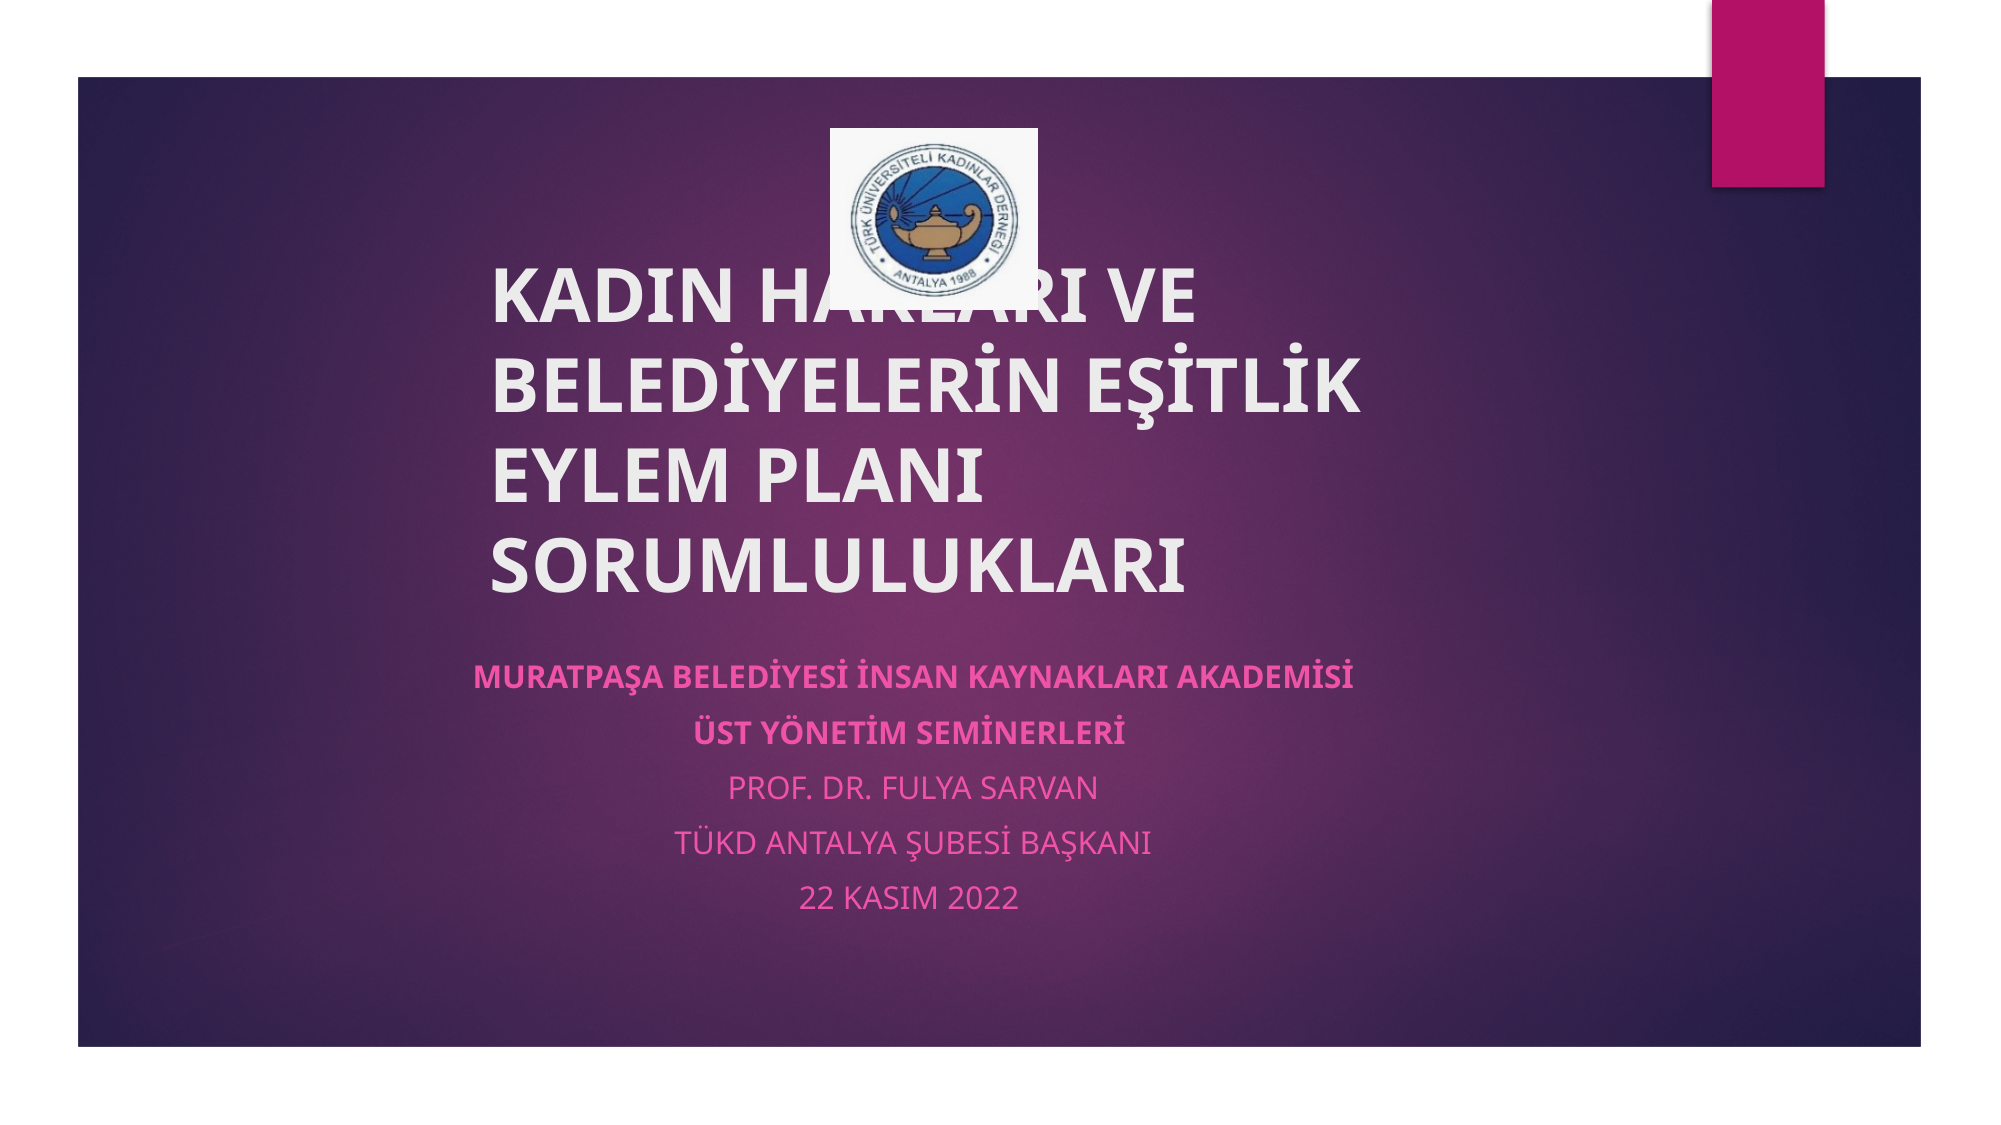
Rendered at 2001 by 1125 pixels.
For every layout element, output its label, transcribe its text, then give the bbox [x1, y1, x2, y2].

picture [830, 128, 1038, 310]
subtitle MURATPAŞA BELEDİYESİ İNSAN KAYNAKLARI AKADEMİSİ ÜST YÖNETİM SEMİNERLERİ PROF. DR. FULYA SARVAN TÜKD ANTALYA ŞUBESİ BAŞKANI 22 KASIM 2022 [189, 650, 1638, 925]
title KADIN HAKLARI VE BELEDİYELERİN EŞİTLİK EYLEM PLANI SORUMLULUKLARI [474, 236, 1638, 615]
